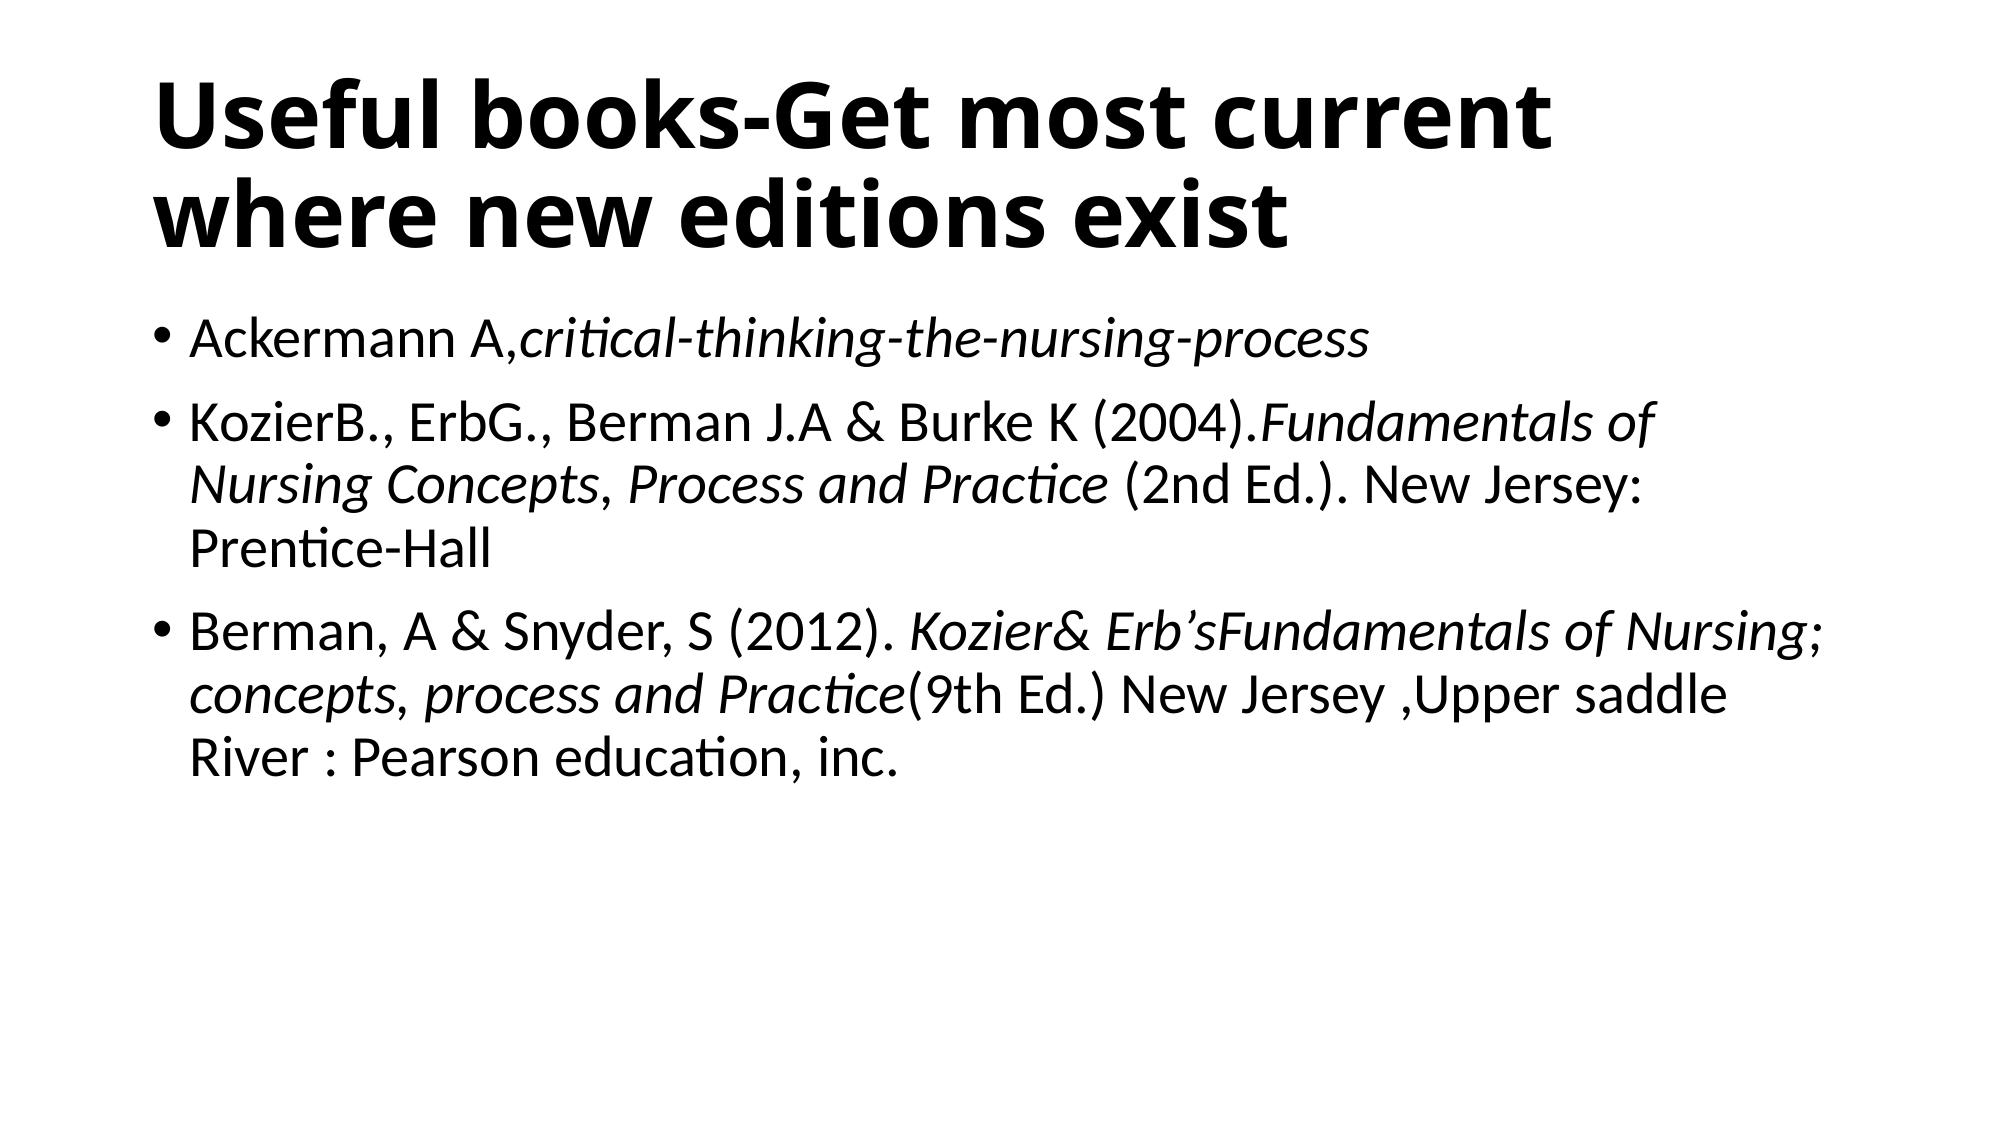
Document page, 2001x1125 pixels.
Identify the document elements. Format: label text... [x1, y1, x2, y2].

title Useful books-Get most current where new editions exist [137, 59, 1863, 278]
list Ackermann A,critical-thinking-the-nursing-process KozierB., ErbG., Berman J.A & Burke K (2004).Fundamentals of Nursing Concepts, Process and Practice (2nd Ed.). New Jersey: Prentice-Hall Berman, A & Snyder, S (2012). Kozier& Erb’sFundamentals of Nursing; concepts, process and Practice(9th Ed.) New Jersey ,Upper saddle River : Pearson education, inc. [137, 299, 1863, 1014]
